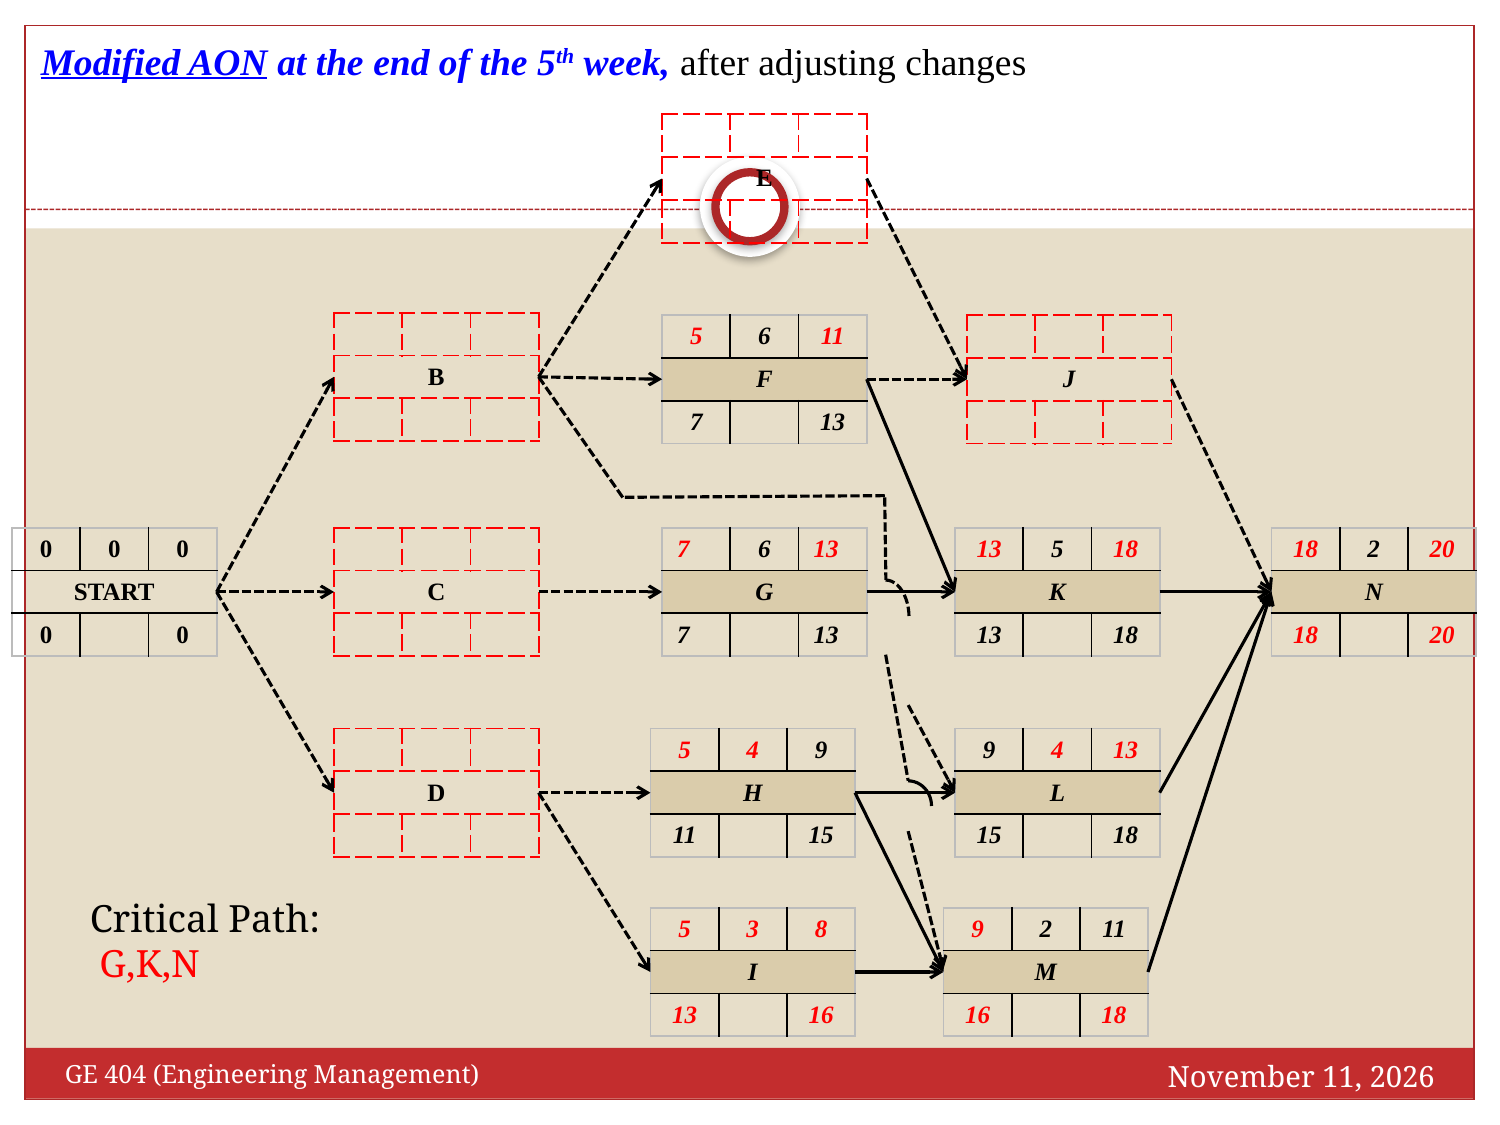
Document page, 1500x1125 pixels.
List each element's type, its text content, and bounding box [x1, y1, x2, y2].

table_cell START [13, 571, 210, 612]
table_cell 11 [656, 815, 718, 856]
table_cell 18 [1092, 815, 1142, 856]
table_header 5 [651, 729, 718, 770]
table_cell D [334, 771, 539, 814]
table_cell 13 [799, 614, 866, 655]
table_header 11 [799, 316, 860, 357]
table_cell 0 [149, 614, 210, 655]
table_header 0 [13, 529, 79, 570]
table_cell [340, 613, 402, 656]
table_cell 16 [944, 994, 1011, 1035]
footer GE 404 (Engineering Management) [50, 1051, 638, 1112]
table_cell 7 [663, 614, 729, 655]
table_header [340, 729, 402, 771]
table_cell [668, 200, 730, 243]
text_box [216, 379, 335, 593]
table_header 9 [950, 909, 1011, 950]
table_cell [731, 614, 798, 655]
table_header 4 [1024, 729, 1091, 770]
table_header 13 [1092, 729, 1142, 770]
table_cell [402, 398, 470, 441]
table_header [1035, 315, 1103, 358]
table_cell [334, 814, 402, 857]
table_cell 20 [1409, 614, 1475, 655]
table_header 4 [720, 729, 786, 770]
table_header 7 [663, 529, 729, 570]
table_header 9 [788, 729, 854, 770]
table_cell 16 [788, 994, 854, 1035]
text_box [866, 382, 956, 594]
table_cell 13 [799, 402, 860, 443]
table_cell 18 [1278, 614, 1339, 655]
table_cell [1024, 614, 1091, 655]
table_cell [402, 814, 470, 857]
table_cell [799, 200, 860, 243]
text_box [1147, 594, 1272, 976]
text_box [538, 795, 651, 976]
table_cell J [967, 358, 1171, 401]
table_cell C [340, 571, 539, 613]
table_cell 18 [1092, 614, 1142, 655]
table_cell [720, 994, 786, 1035]
table_cell [470, 814, 532, 857]
table_cell 13 [956, 614, 1022, 655]
table_header [402, 313, 470, 355]
table_cell 15 [956, 815, 1022, 856]
table_cell [470, 613, 539, 656]
table_cell F [663, 359, 860, 400]
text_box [538, 181, 663, 379]
table_header 0 [149, 529, 210, 570]
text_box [216, 594, 335, 797]
table_cell 7 [663, 402, 729, 443]
table_header 3 [720, 909, 786, 950]
table_cell [81, 614, 148, 655]
table_header [730, 114, 799, 157]
text_box Modified AON at the end of the 5th week, after adjusting changes [26, 30, 1160, 90]
table_cell [720, 815, 786, 856]
table_cell [1024, 815, 1091, 856]
table_cell [470, 398, 532, 441]
table_header 5 [656, 909, 718, 950]
table_header 5 [668, 316, 729, 357]
table_header 8 [788, 909, 849, 950]
table_cell [340, 398, 402, 441]
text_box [538, 379, 625, 500]
table_header 2 [1013, 909, 1079, 950]
table_header 6 [731, 529, 798, 570]
table_header [972, 315, 1035, 358]
table_cell [1035, 401, 1103, 444]
table_cell [1013, 994, 1079, 1035]
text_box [625, 379, 663, 383]
text_box Critical Path: G,K,N [74, 887, 582, 993]
table_header 0 [81, 529, 148, 570]
table_header [799, 114, 867, 157]
table_cell 0 [13, 614, 79, 655]
table_header 18 [1277, 529, 1339, 570]
table_header 9 [961, 729, 1022, 770]
table_header 13 [799, 529, 860, 570]
table_header [402, 729, 470, 771]
table_cell [1341, 614, 1407, 655]
table_header [1103, 315, 1171, 358]
table_cell M [944, 951, 1147, 993]
table_cell 15 [788, 815, 849, 856]
table_cell [731, 402, 798, 443]
table_header 5 [1024, 529, 1091, 570]
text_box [1171, 382, 1272, 593]
table_cell [730, 200, 799, 243]
table_cell [967, 401, 1035, 444]
table_header 11 [1081, 909, 1142, 950]
table_header [334, 313, 402, 355]
table_header [470, 313, 532, 355]
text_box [907, 704, 956, 797]
table_header 18 [1092, 529, 1159, 570]
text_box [866, 181, 967, 382]
table_cell I [651, 951, 854, 993]
table_cell N [1277, 571, 1475, 612]
table_cell [402, 613, 470, 656]
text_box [931, 806, 944, 970]
table_cell 13 [651, 994, 718, 1035]
table_header 20 [1409, 529, 1475, 570]
table_header 6 [731, 316, 798, 357]
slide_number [950, 1050, 1450, 1111]
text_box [854, 801, 926, 974]
table_header 2 [1341, 529, 1407, 570]
table_header 13 [961, 529, 1022, 570]
table_header [662, 114, 730, 157]
table_cell B [334, 355, 532, 398]
table_header [470, 729, 539, 771]
table_cell 18 [1081, 994, 1147, 1035]
table_cell [1103, 401, 1165, 444]
table_cell E [662, 157, 867, 200]
table_cell G [663, 571, 866, 612]
table_header [402, 528, 470, 571]
table_header [470, 528, 539, 571]
table_cell L [956, 772, 1142, 813]
table_cell H [651, 772, 854, 813]
table_header [340, 528, 402, 571]
text_box [885, 608, 910, 618]
table_cell K [956, 571, 1159, 612]
